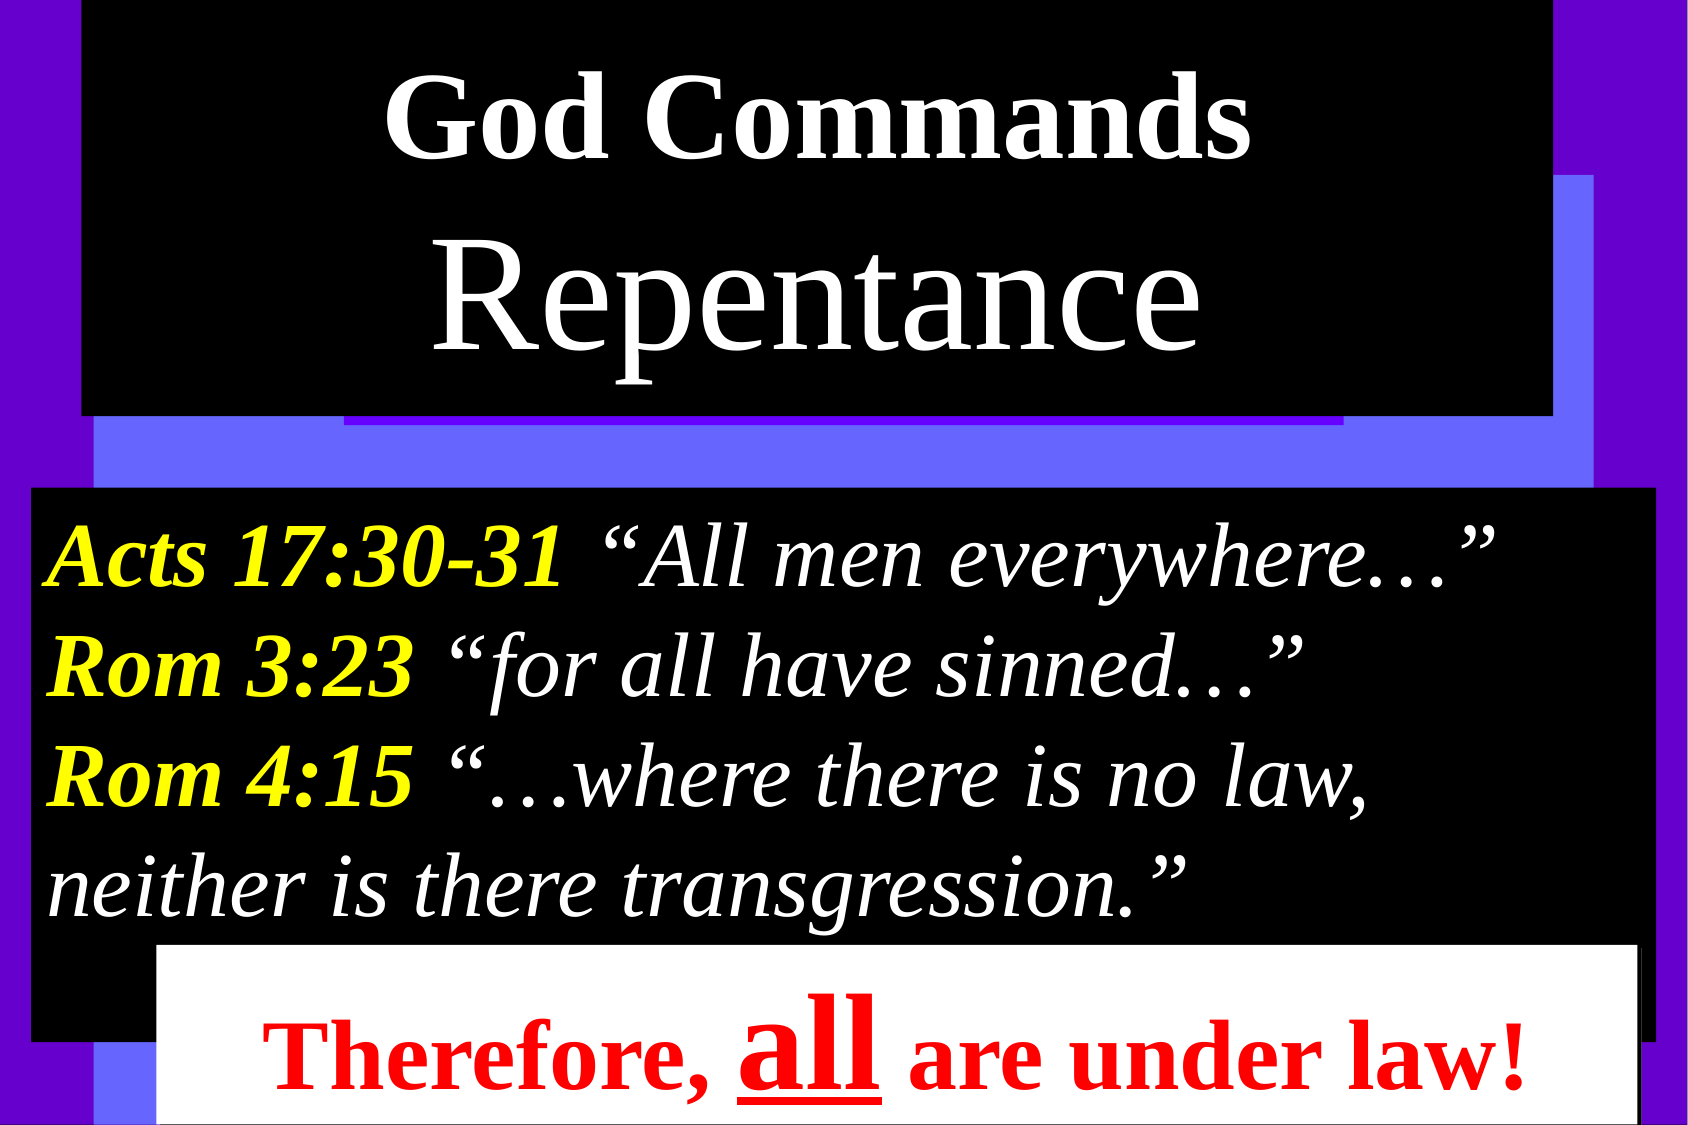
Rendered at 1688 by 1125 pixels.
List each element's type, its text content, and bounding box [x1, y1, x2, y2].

text_box Therefore, all are under law! [156, 944, 1638, 1125]
title God Commands Repentance [80, 0, 1554, 417]
text_box Acts 17:30-31 “All men everywhere…” Rom 3:23 “for all have sinned…” Rom 4:15 “…where there is no law, neither is there transgression.” [31, 487, 1657, 1043]
